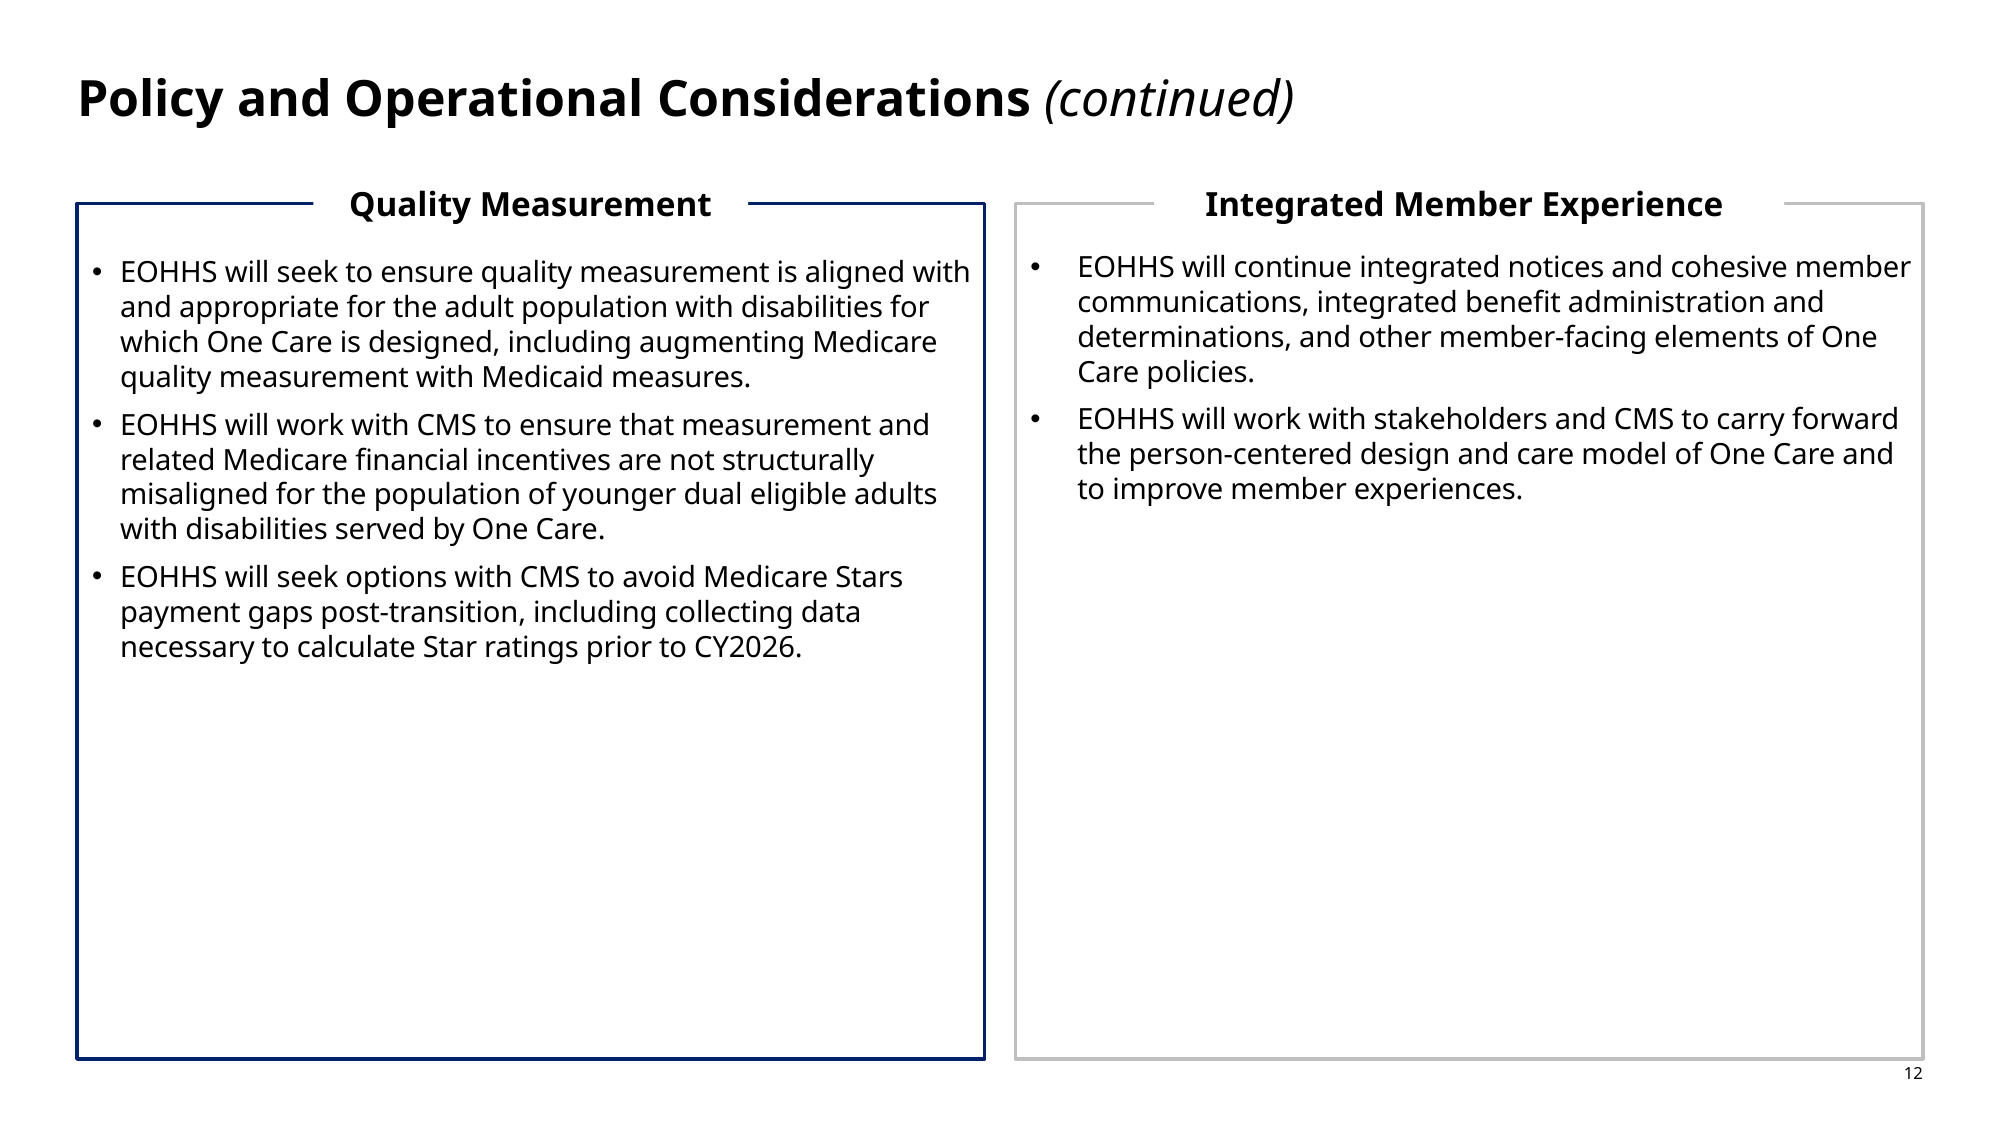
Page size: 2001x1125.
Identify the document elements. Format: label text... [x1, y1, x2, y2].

text_box EOHHS will continue integrated notices and cohesive member communications, integrated benefit administration and determinations, and other member-facing elements of One Care policies. EOHHS will work with stakeholders and CMS to carry forward the person-centered design and care model of One Care and to improve member experiences. [1013, 201, 1925, 1061]
text_box EOHHS will seek to ensure quality measurement is aligned with and appropriate for the adult population with disabilities for which One Care is designed, including augmenting Medicare quality measurement with Medicaid measures. EOHHS will work with CMS to ensure that measurement and related Medicare financial incentives are not structurally misaligned for the population of younger dual eligible adults with disabilities served by One Care. EOHHS will seek options with CMS to avoid Medicare Stars payment gaps post-transition, including collecting data necessary to calculate Star ratings prior to CY2026. [75, 201, 987, 1061]
text_box Quality Measurement [313, 180, 749, 226]
title Policy and Operational Considerations (continued) [77, 66, 1923, 121]
text_box Integrated Member Experience [1154, 180, 1785, 226]
